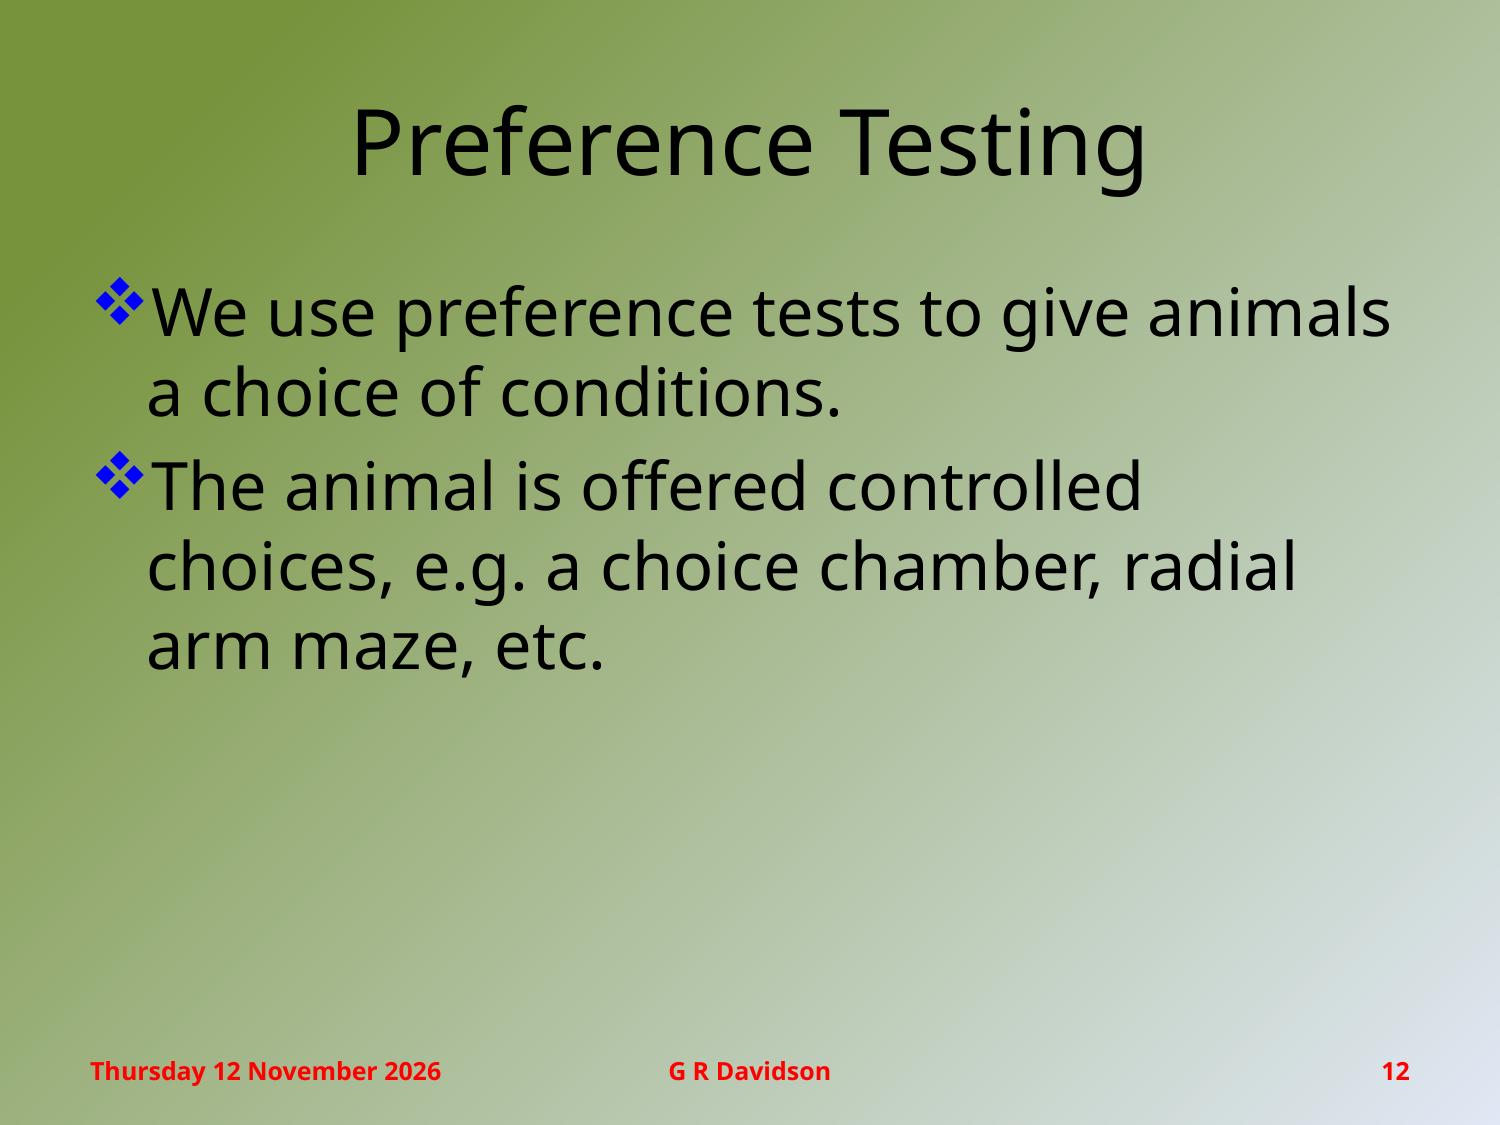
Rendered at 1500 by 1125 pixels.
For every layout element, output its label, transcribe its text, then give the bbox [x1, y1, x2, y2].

slide_number 12 [1074, 1042, 1425, 1103]
footer G R Davidson [512, 1042, 988, 1103]
title Preference Testing [75, 45, 1425, 233]
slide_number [75, 1042, 512, 1103]
list We use preference tests to give animals a choice of conditions. The animal is offered controlled choices, e.g. a choice chamber, radial arm maze, etc. [75, 262, 1425, 1005]
